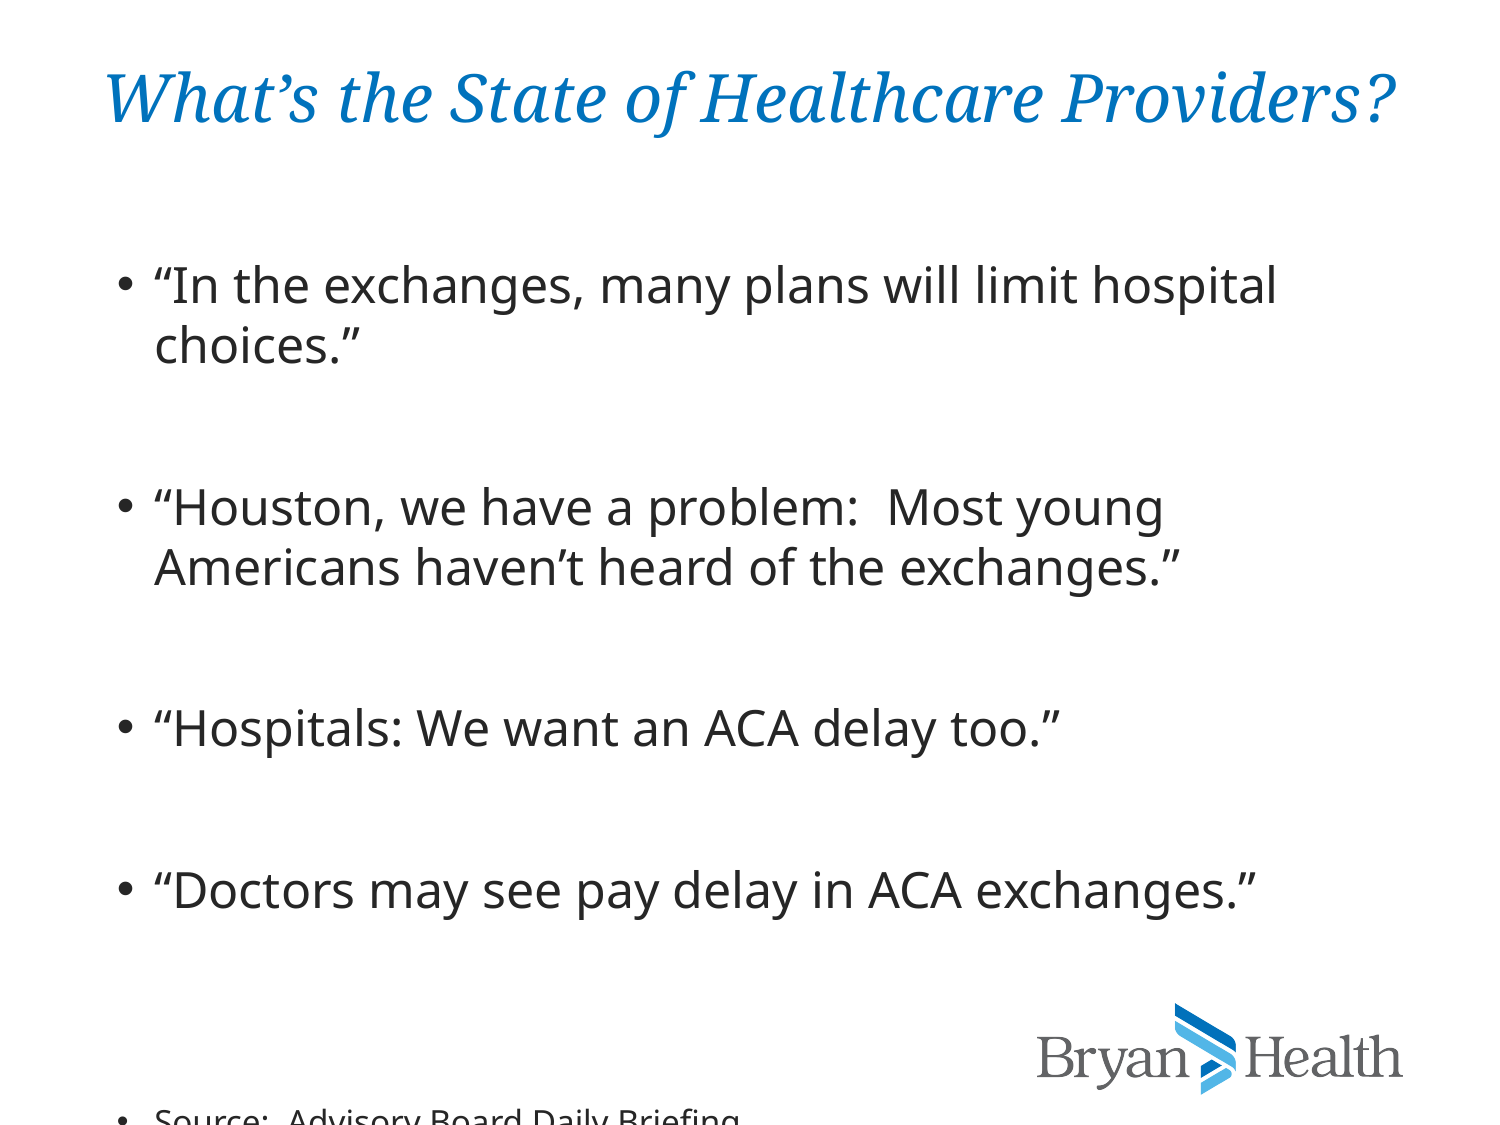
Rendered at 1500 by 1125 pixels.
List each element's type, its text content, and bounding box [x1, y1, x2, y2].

title What’s the State of Healthcare Providers? [101, 45, 1399, 137]
picture [1037, 1003, 1403, 1095]
list “In the exchanges, many plans will limit hospital choices.” “Houston, we have a problem: Most young Americans haven’t heard of the exchanges.” “Hospitals: We want an ACA delay too.” “Doctors may see pay delay in ACA exchanges.” Source: Advisory Board Daily Briefing [101, 245, 1399, 988]
